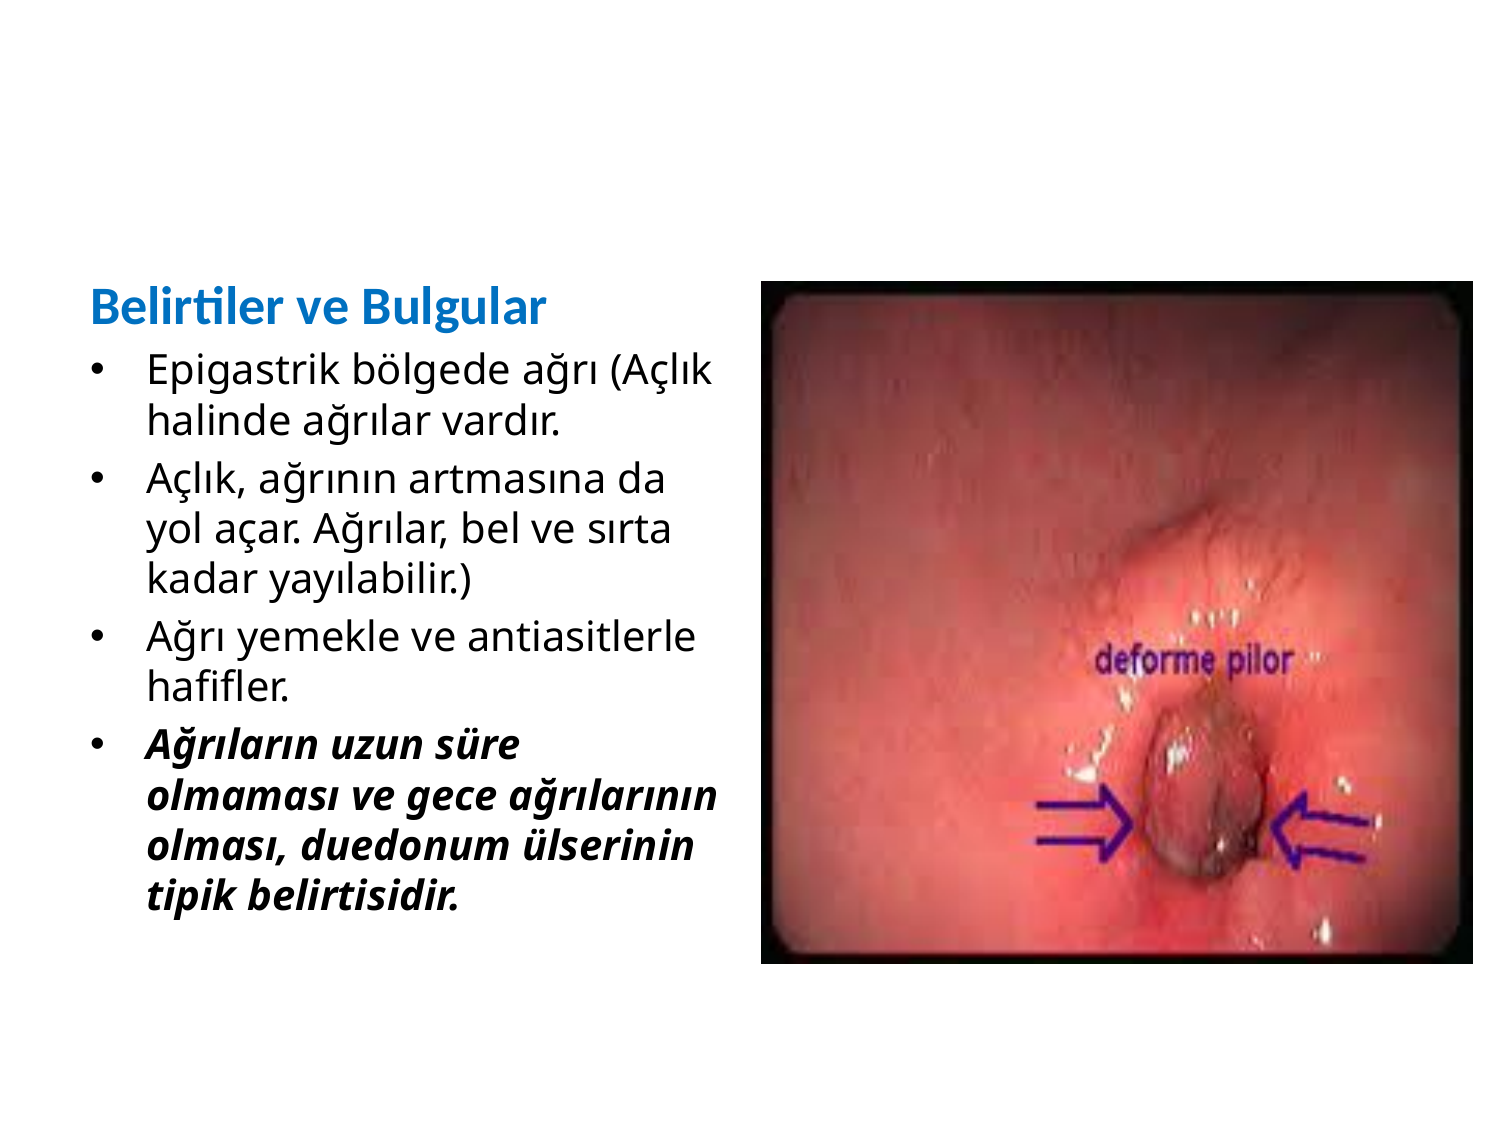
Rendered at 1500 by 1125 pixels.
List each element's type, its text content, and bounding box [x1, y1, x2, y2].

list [761, 280, 1473, 965]
list Belirtiler ve Bulgular Epigastrik bölgede ağrı (Açlık halinde ağrılar vardır. Açlık, ağrının artmasına da yol açar. Ağrılar, bel ve sırta kadar yayılabilir.) Ağrı yemekle ve antiasitlerle hafifler. Ağrıların uzun süre olmaması ve gece ağrılarının olması, duedonum ülserinin tipik belirtisidir. [75, 262, 738, 1005]
